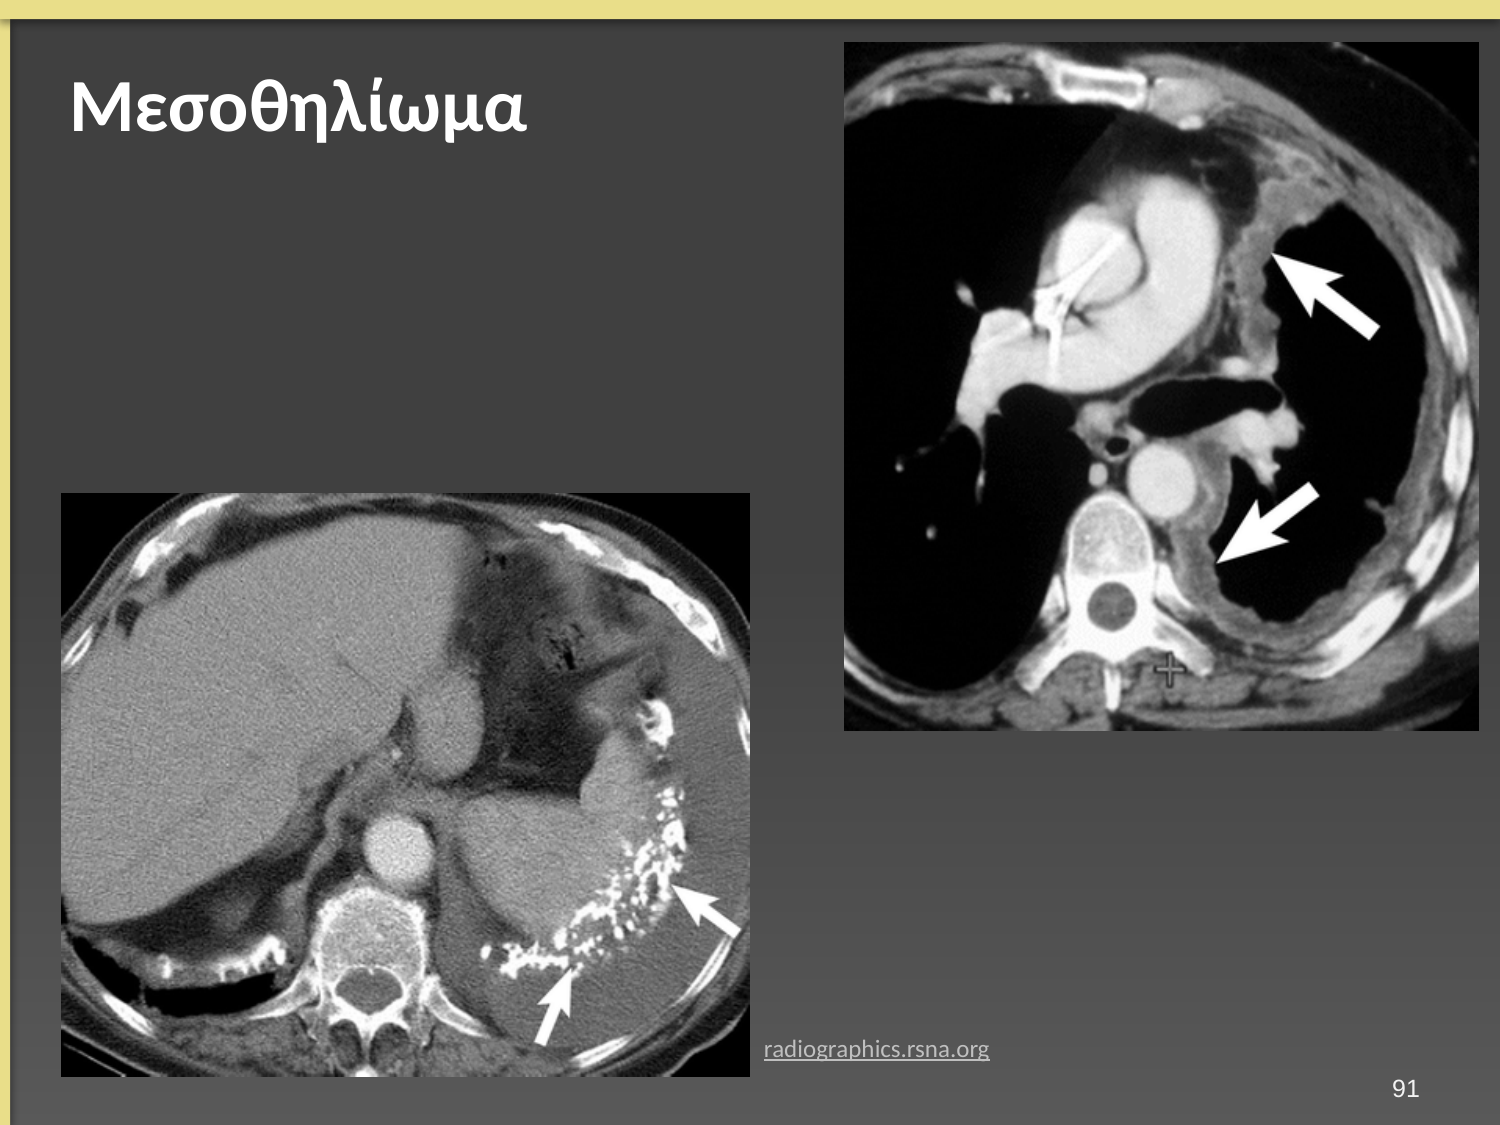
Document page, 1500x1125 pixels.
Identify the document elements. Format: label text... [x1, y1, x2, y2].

slide_number 90 [1085, 1057, 1436, 1118]
title Μεσοθηλίωμα [10, 19, 1500, 185]
picture [844, 42, 1480, 731]
picture [61, 493, 750, 1077]
text_box radiographics.rsna.org [755, 1025, 1500, 1070]
